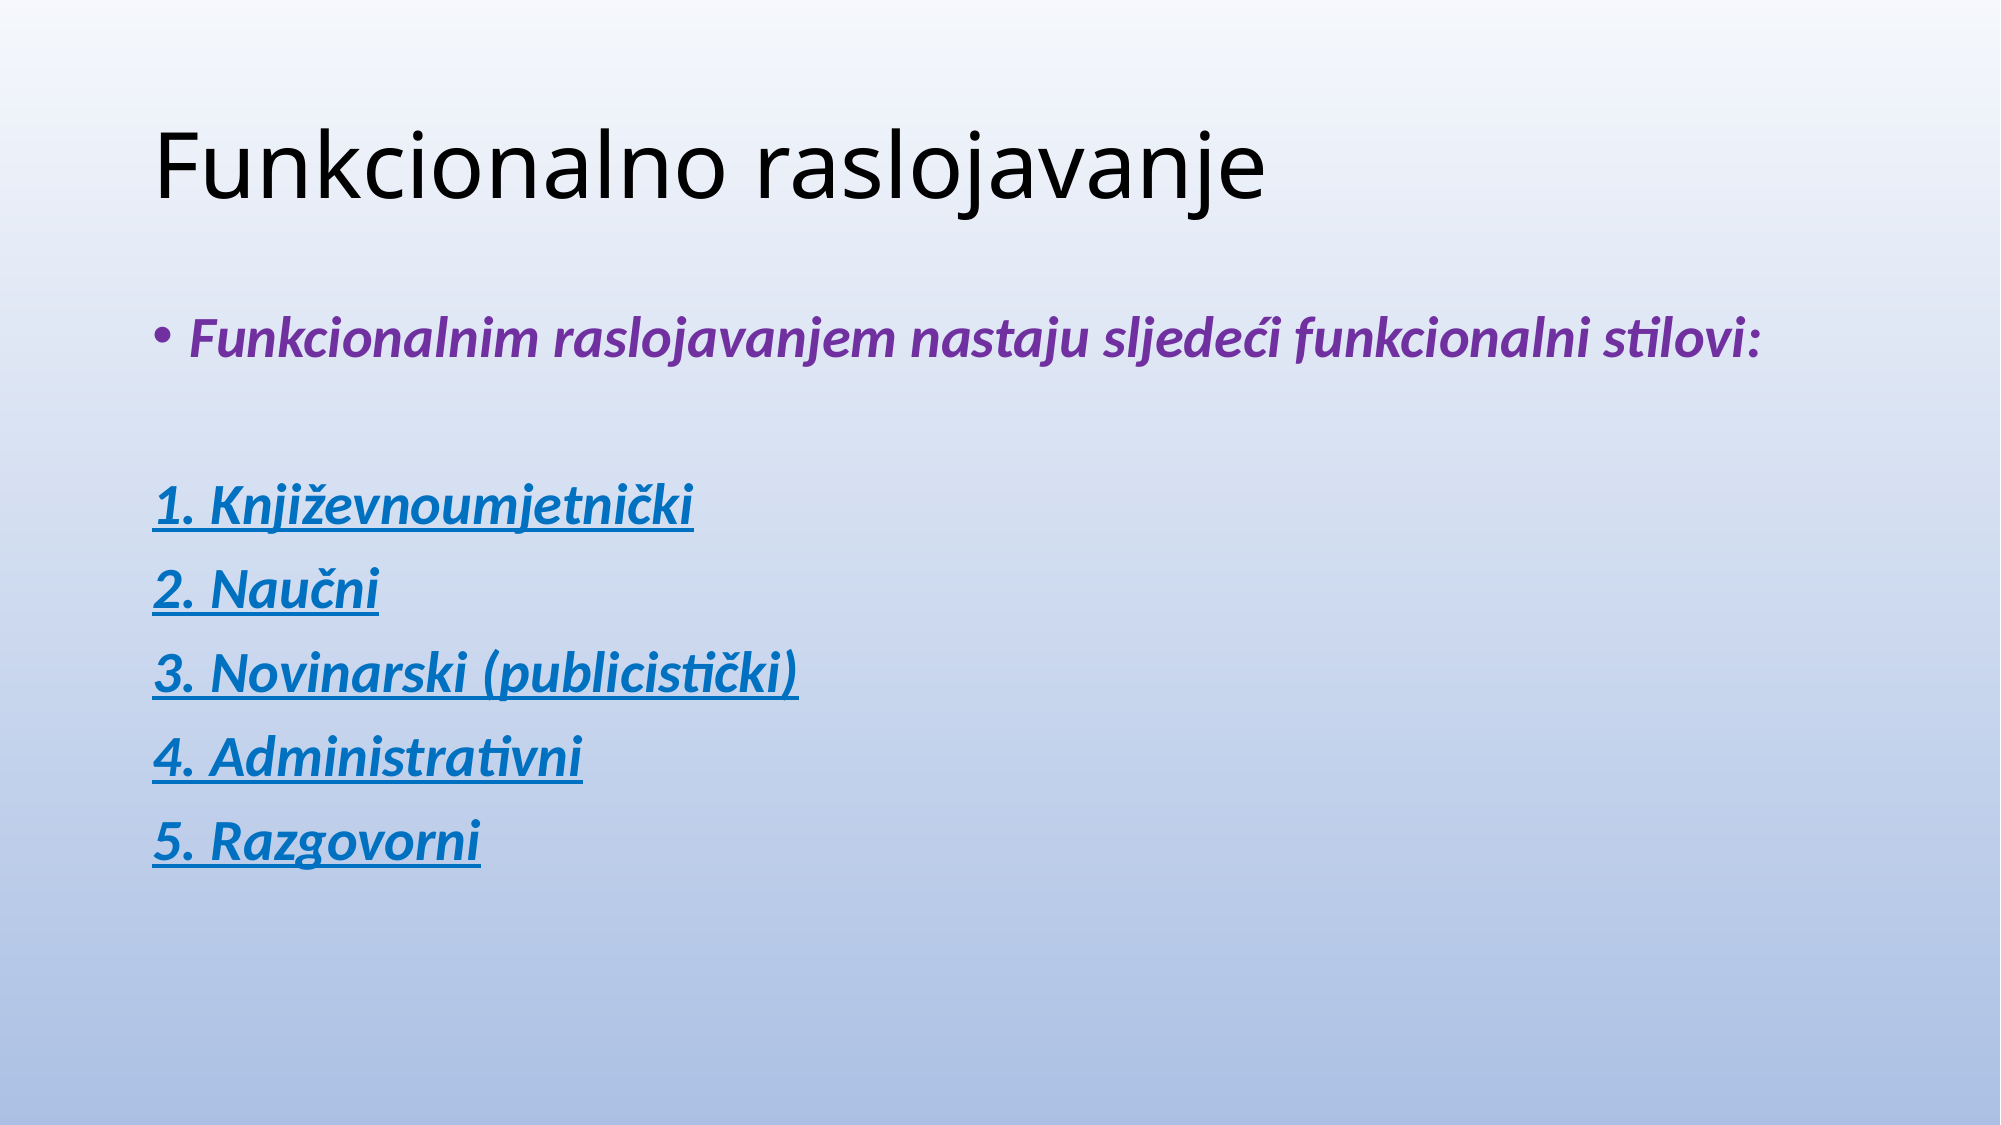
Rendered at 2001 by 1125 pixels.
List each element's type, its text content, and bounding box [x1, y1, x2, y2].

title Funkcionalno raslojavanje [137, 59, 1863, 278]
list Funkcionalnim raslojavanjem nastaju sljedeći funkcionalni stilovi: 1. Književnoumjetnički 2. Naučni 3. Novinarski (publicistički) 4. Administrativni 5. Razgovorni [137, 299, 1863, 1014]
